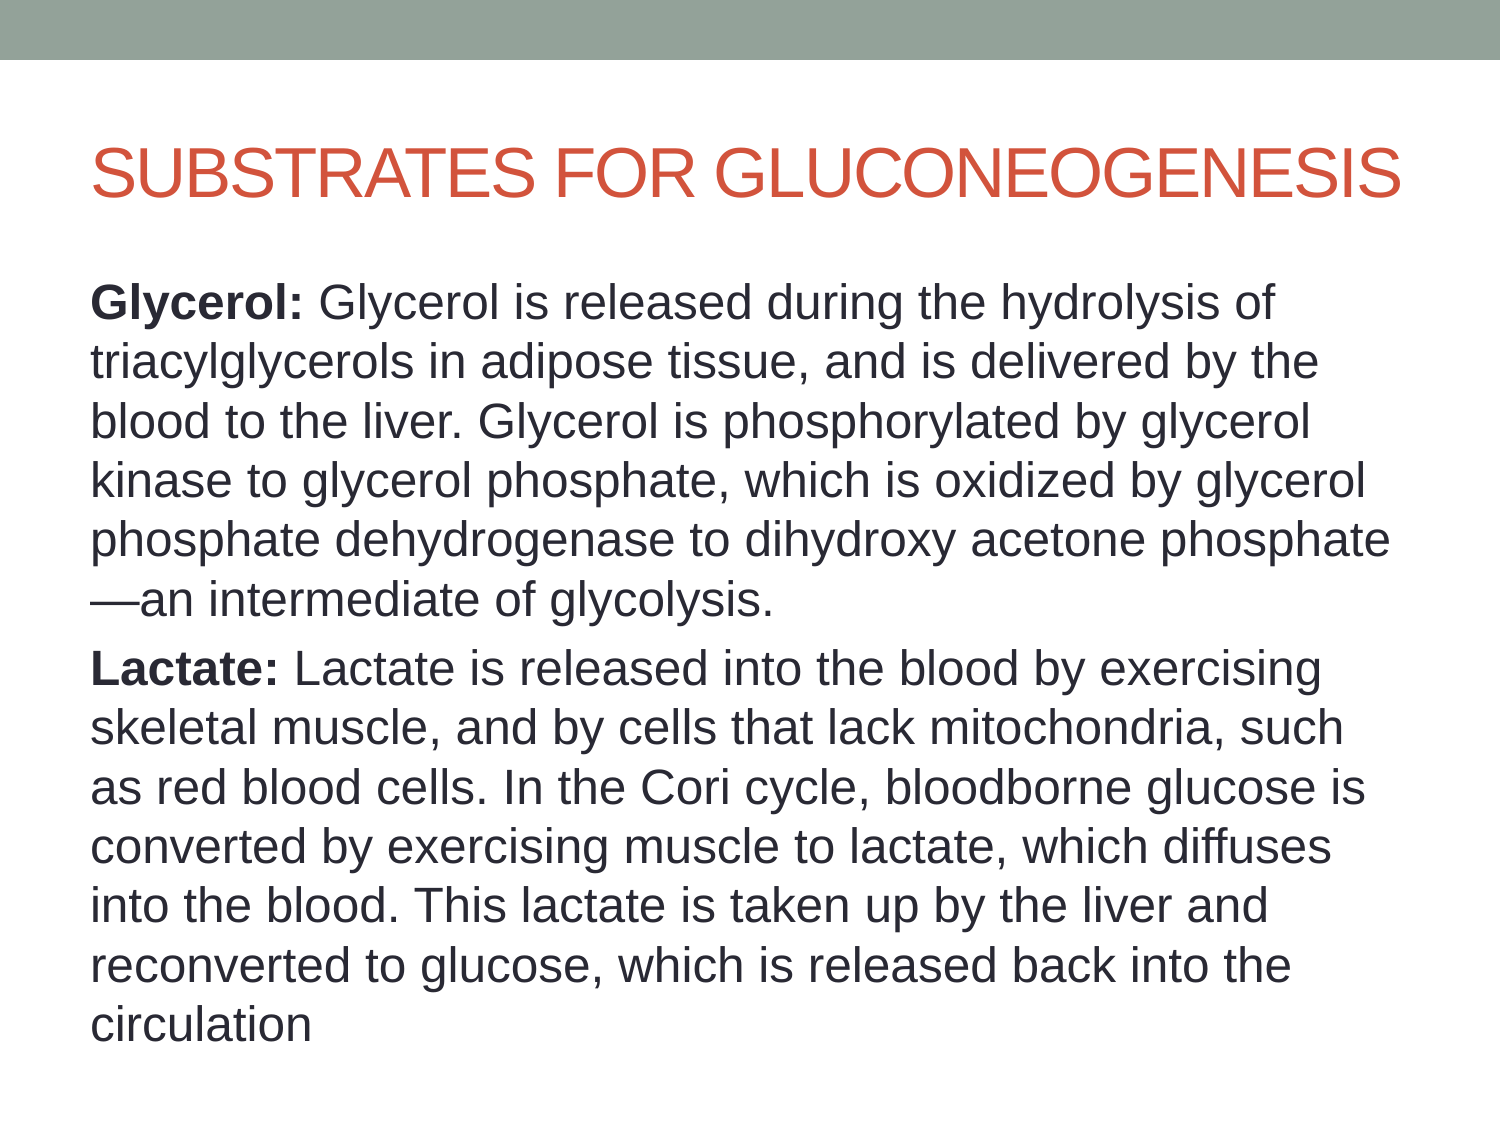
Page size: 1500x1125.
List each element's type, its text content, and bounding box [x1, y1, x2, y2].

list Glycerol: Glycerol is released during the hydrolysis of triacylglycerols in adipose tissue, and is delivered by the blood to the liver. Glycerol is phosphorylated by glycerol kinase to glycerol phosphate, which is oxidized by glycerol phosphate dehydrogenase to dihydroxy acetone phosphate—an intermediate of glycolysis. Lactate: Lactate is released into the blood by exercising skeletal muscle, and by cells that lack mitochondria, such as red blood cells. In the Cori cycle, bloodborne glucose is converted by exercising muscle to lactate, which diffuses into the blood. This lactate is taken up by the liver and reconverted to glucose, which is released back into the circulation [75, 262, 1425, 1063]
title SUBSTRATES FOR GLUCONEOGENESIS [75, 87, 1425, 250]
